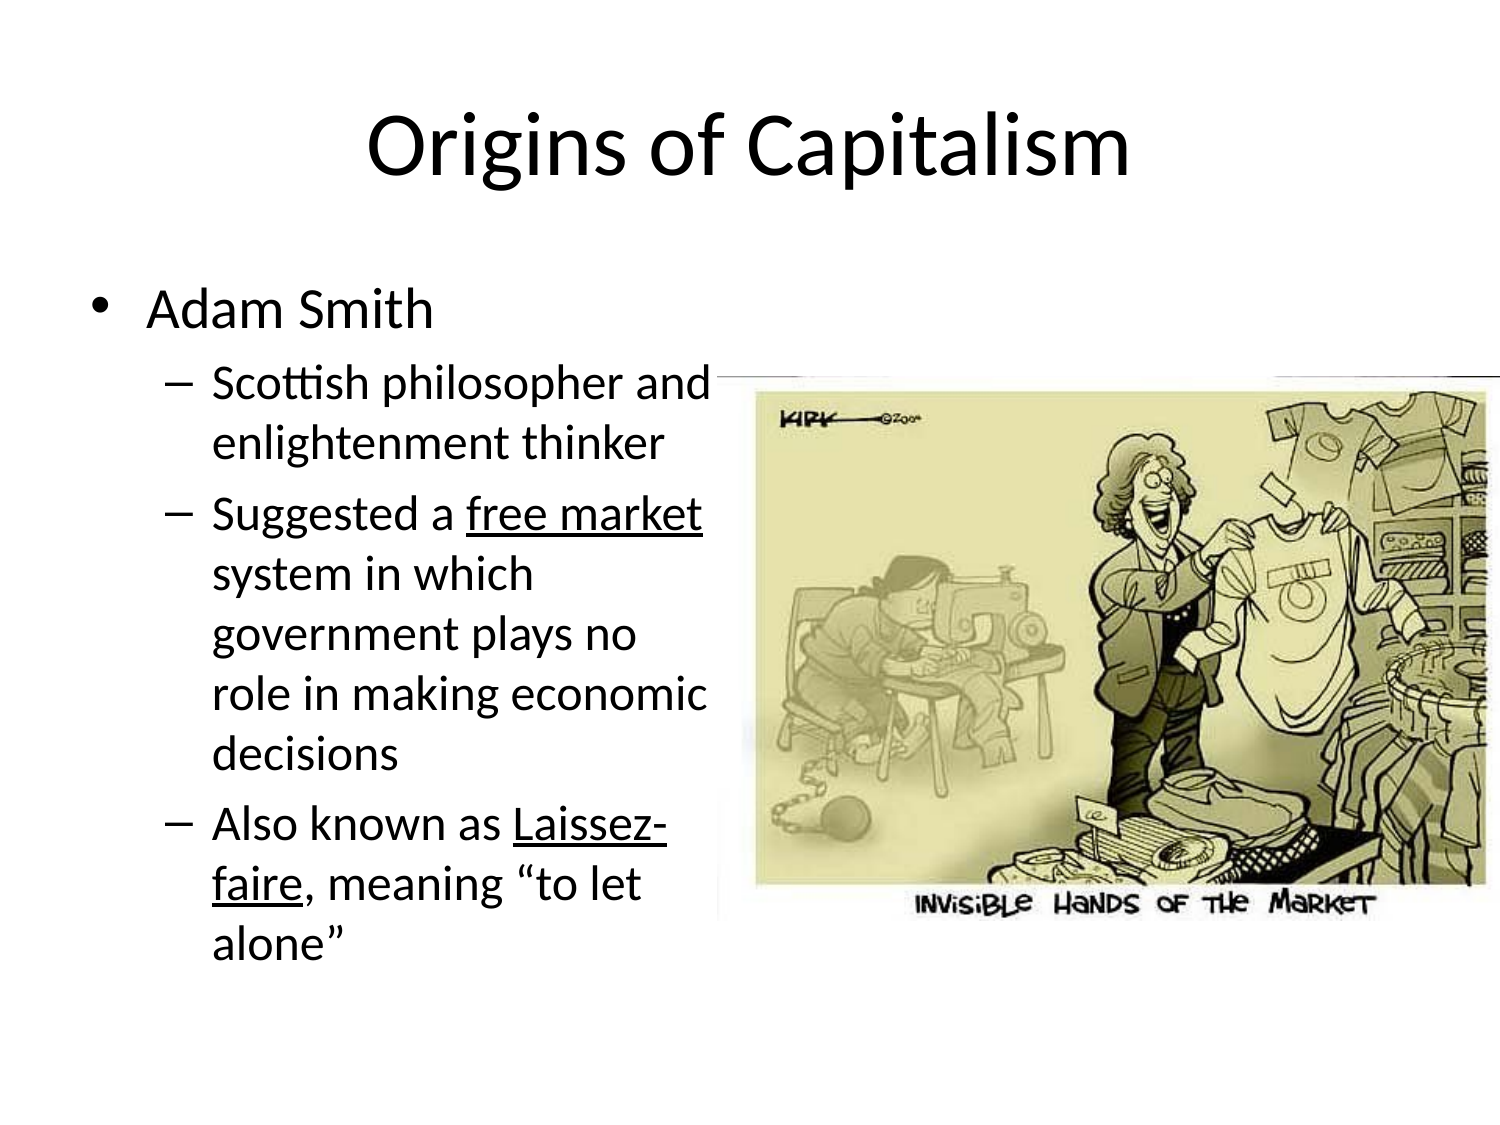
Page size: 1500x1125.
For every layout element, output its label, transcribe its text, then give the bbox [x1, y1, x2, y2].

list Adam Smith Scottish philosopher and enlightenment thinker Suggested a free market system in which government plays no role in making economic decisions Also known as Laissez-faire, meaning “to let alone” [75, 262, 738, 1005]
title Origins of Capitalism [75, 45, 1425, 233]
picture [716, 376, 1500, 921]
